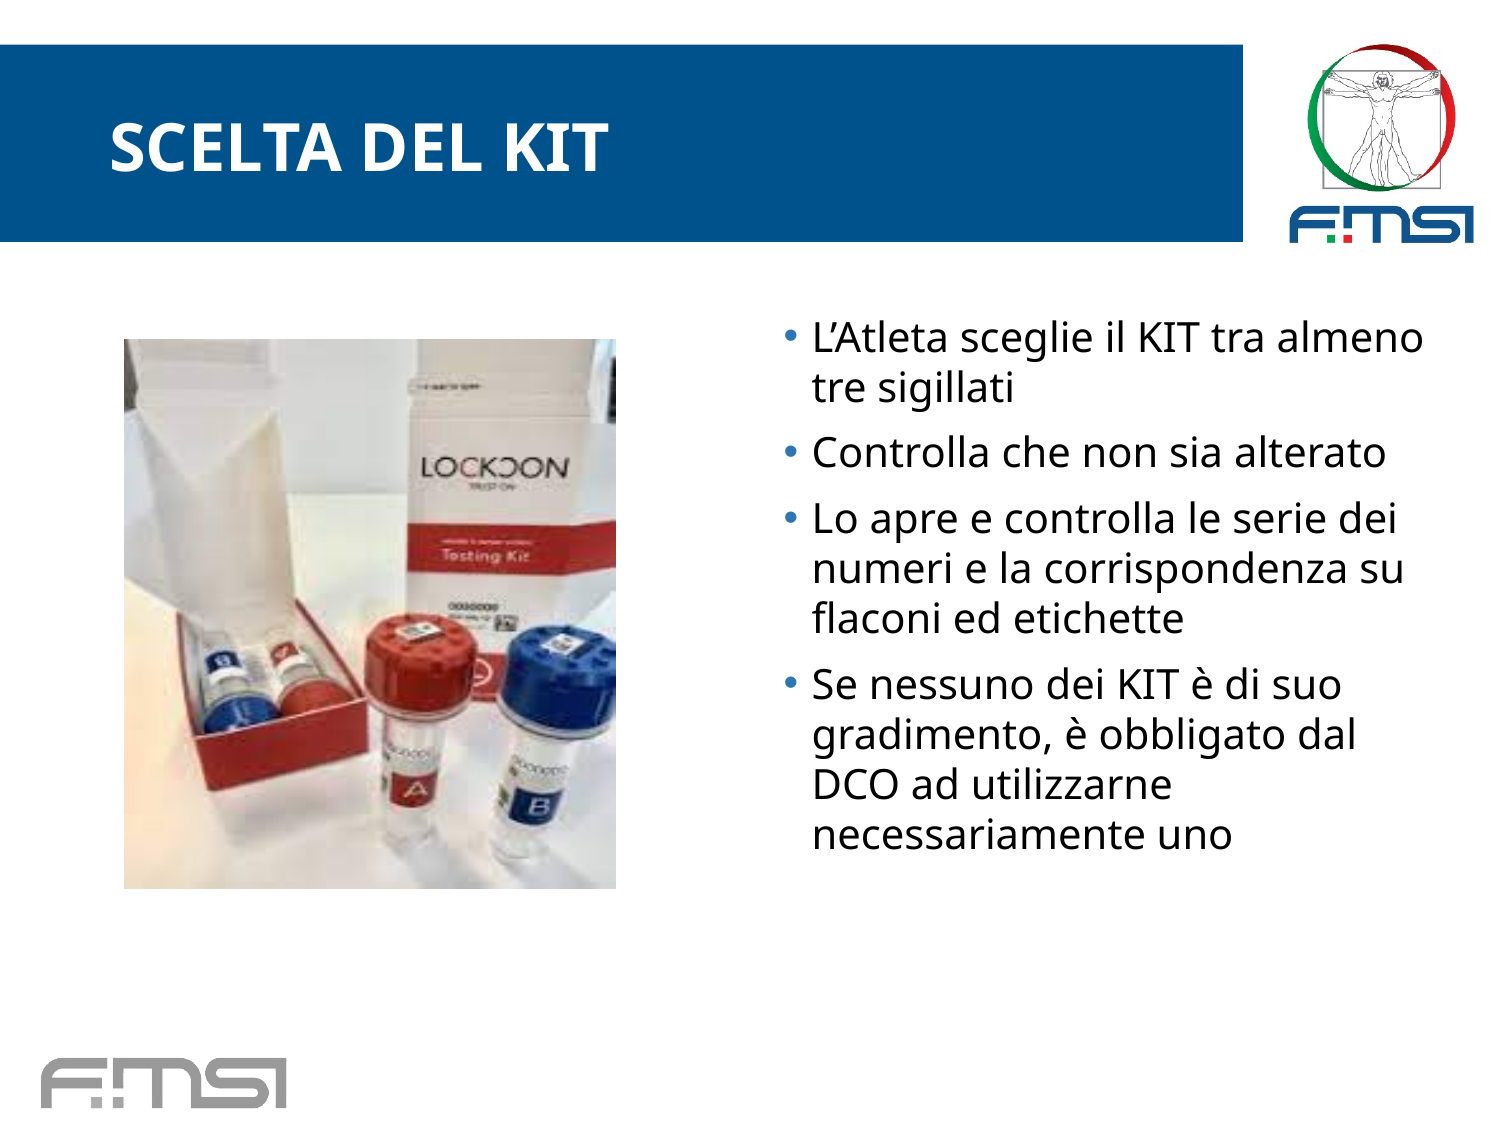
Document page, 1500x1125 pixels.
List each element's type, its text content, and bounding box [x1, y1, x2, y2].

picture [1268, 24, 1499, 270]
list L’Atleta sceglie il KIT tra almeno tre sigillati Controlla che non sia alterato Lo apre e controlla le serie dei numeri e la corrispondenza su flaconi ed etichette Se nessuno dei KIT è di suo gradimento, è obbligato dal DCO ad utilizzarne necessariamente uno [768, 302, 1457, 1100]
picture [124, 339, 616, 889]
title SCELTA DEL KIT [93, 49, 1407, 250]
